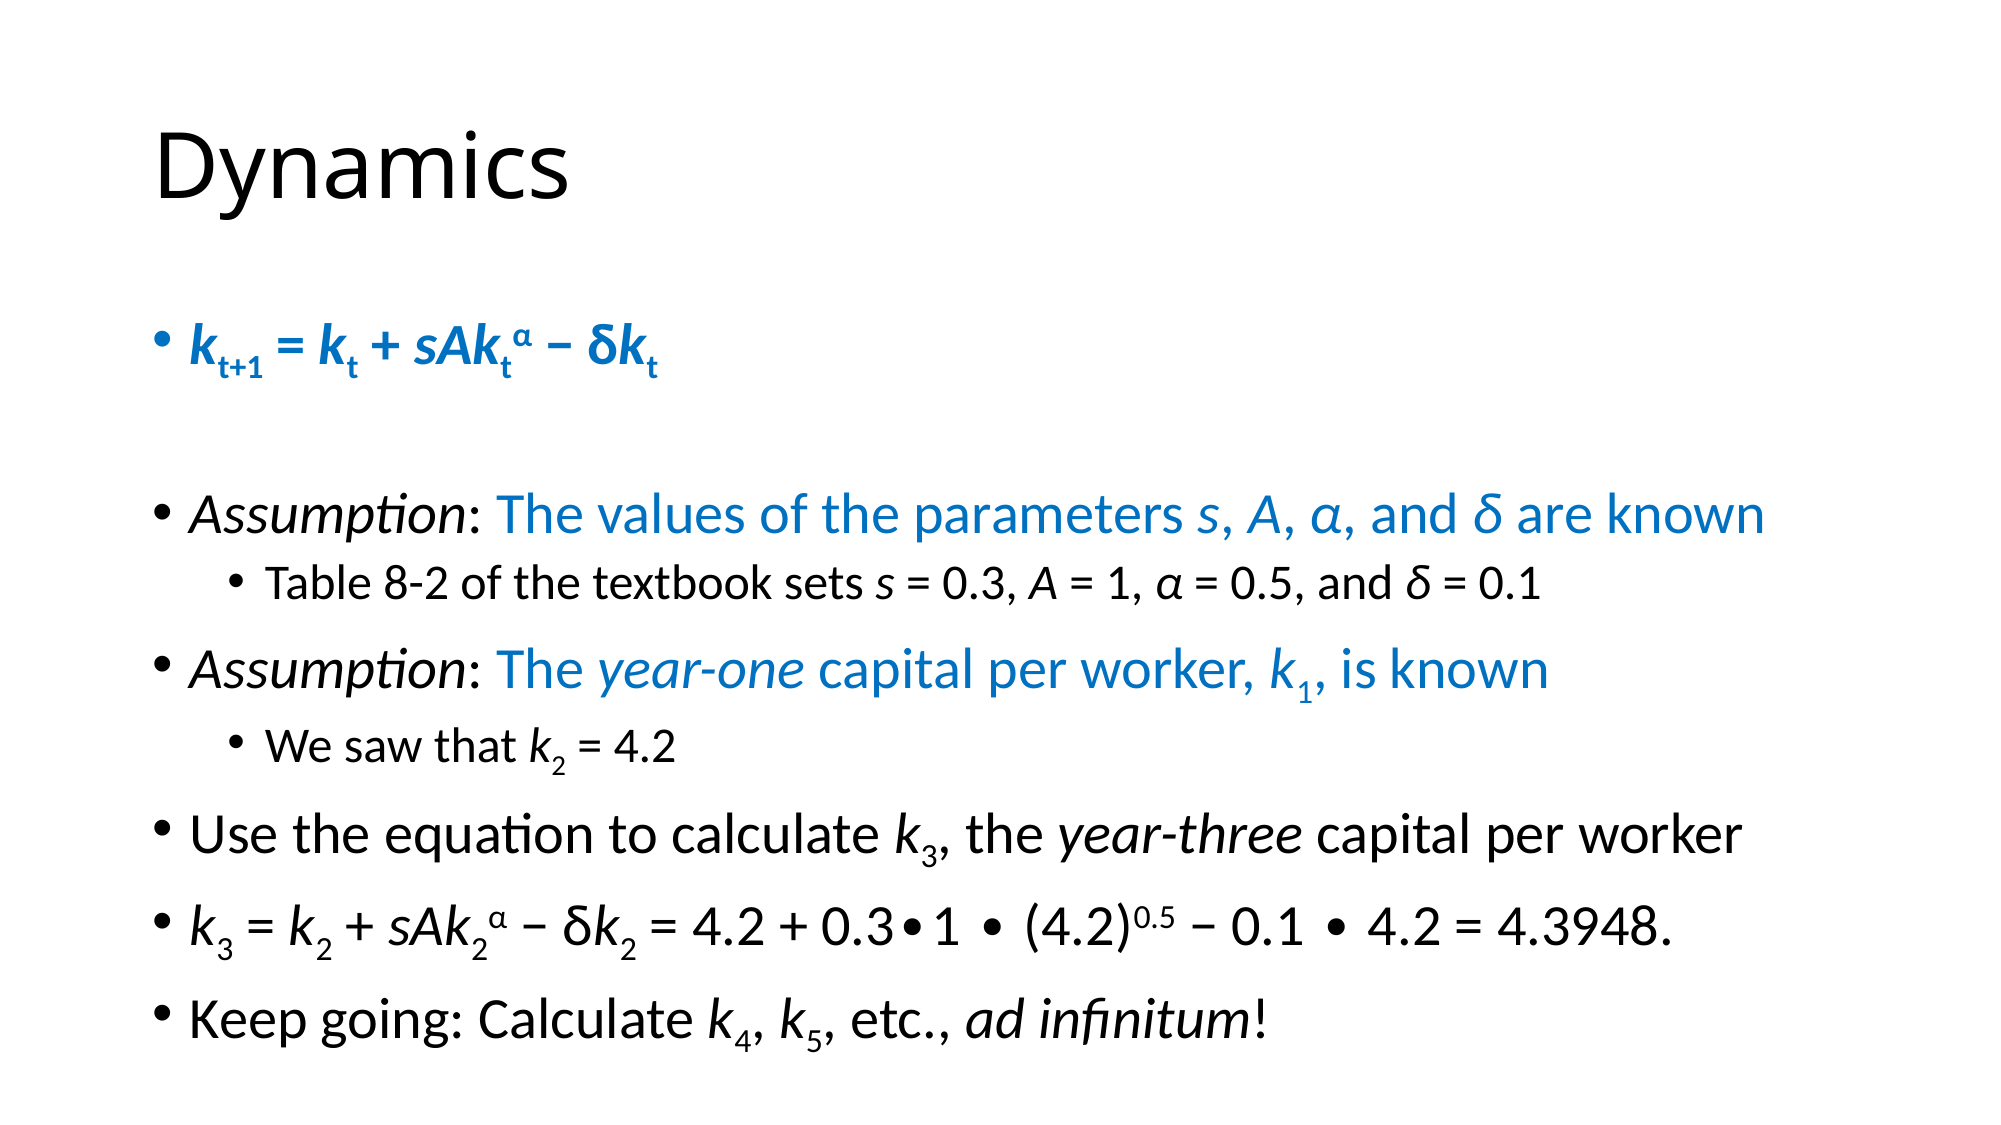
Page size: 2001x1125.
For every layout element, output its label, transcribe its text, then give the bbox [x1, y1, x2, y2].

title Dynamics [137, 59, 1863, 278]
list kt+1 = kt + sAktα − δkt Assumption: The values of the parameters s, A, α, and δ are known Table 8-2 of the textbook sets s = 0.3, A = 1, α = 0.5, and δ = 0.1 Assumption: The year-one capital per worker, k1, is known We saw that k2 = 4.2 Use the equation to calculate k3, the year-three capital per worker k3 = k2 + sAk2α − δk2 = 4.2 + 0.3∙1 ∙ (4.2)0.5 − 0.1 ∙ 4.2 = 4.3948. Keep going: Calculate k4, k5, etc., ad infinitum! [137, 299, 1863, 1014]
